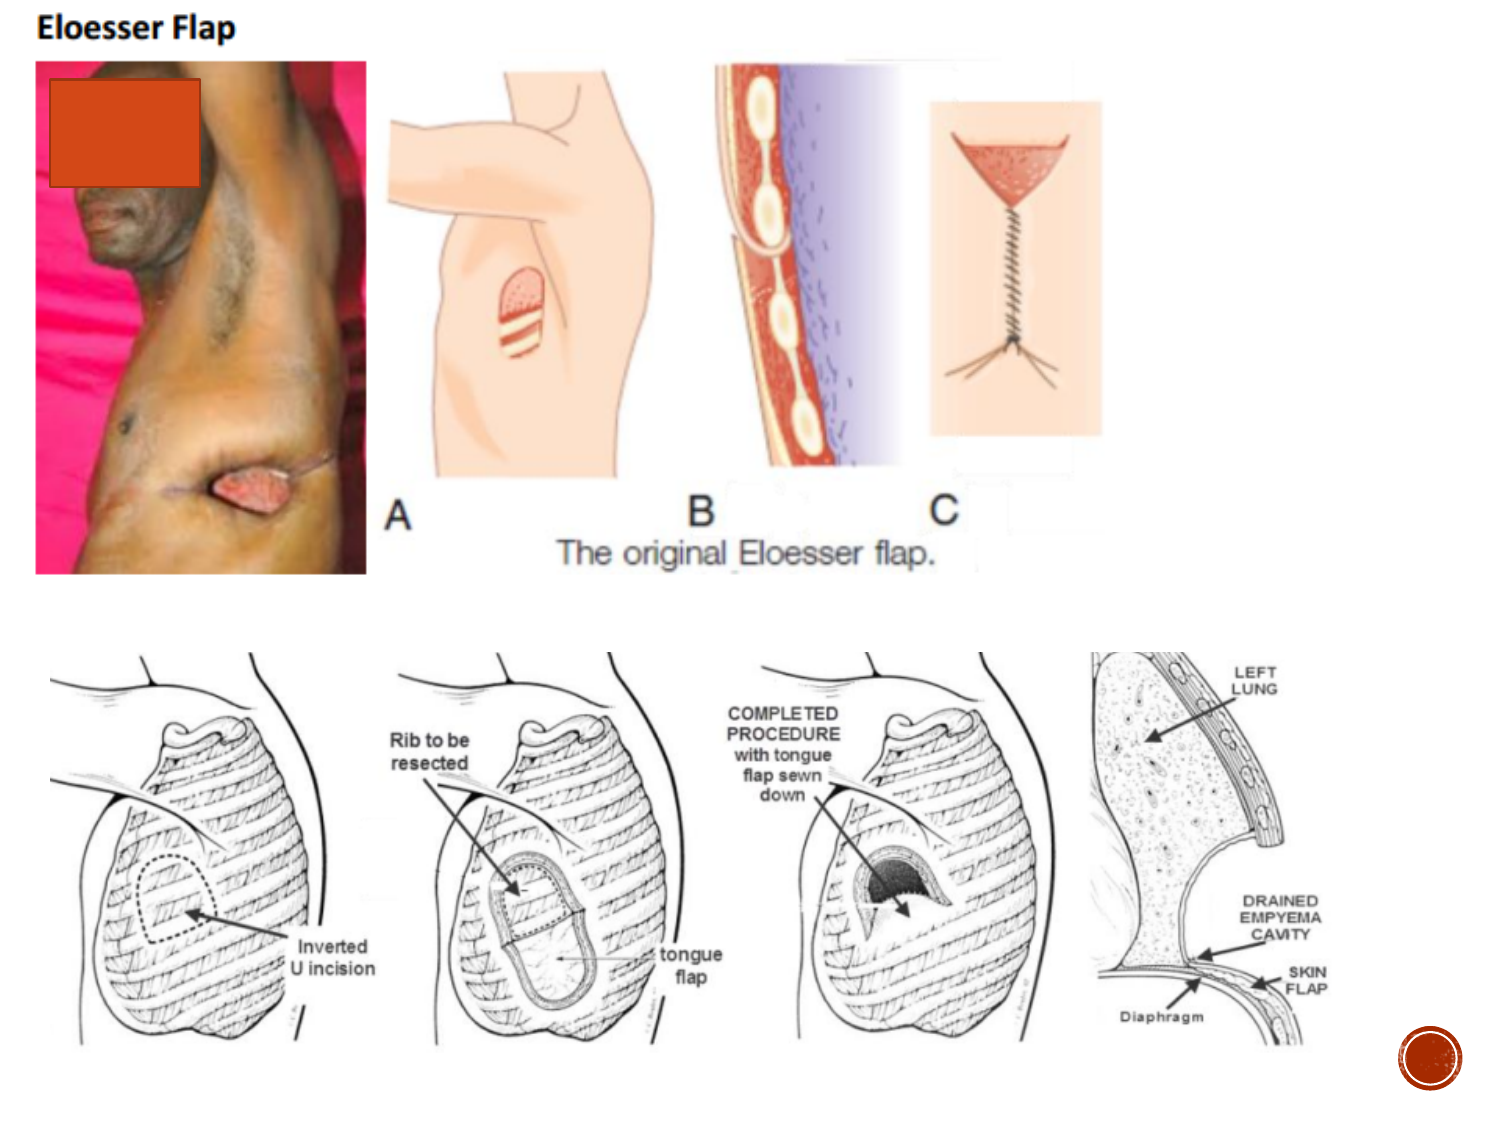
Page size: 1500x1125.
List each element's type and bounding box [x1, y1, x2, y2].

picture [25, 9, 1187, 582]
picture [50, 653, 1367, 1082]
